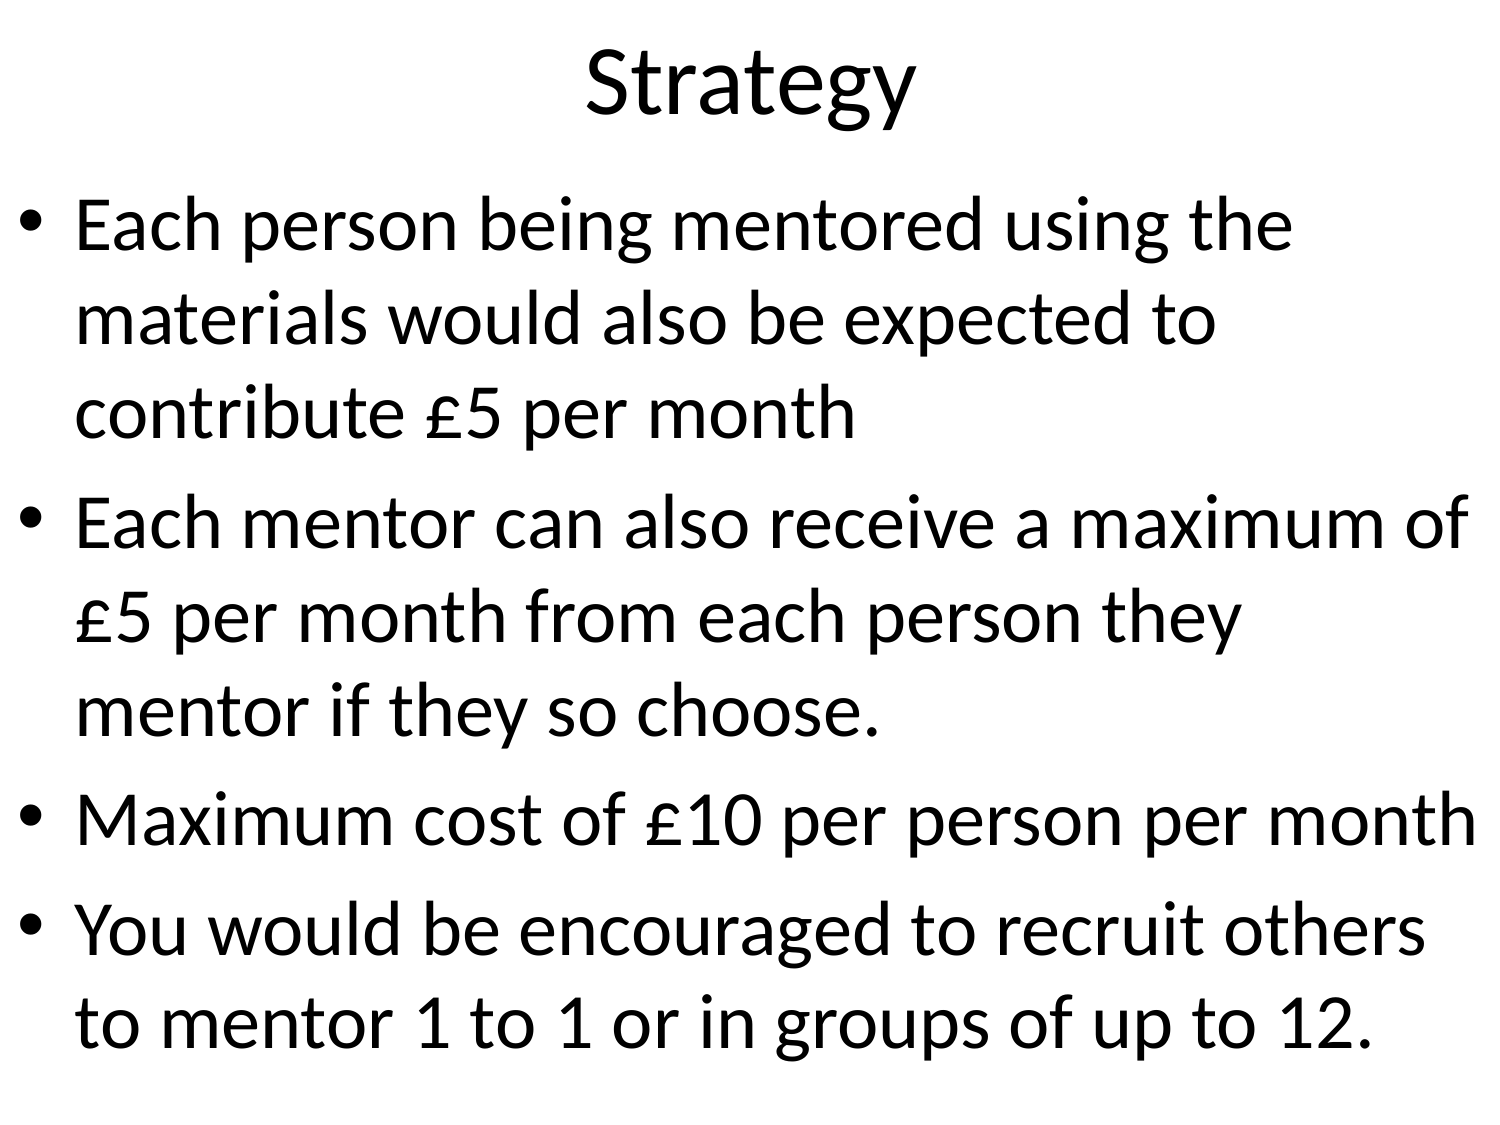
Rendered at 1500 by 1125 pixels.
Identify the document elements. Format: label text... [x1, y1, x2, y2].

list Each person being mentored using the materials would also be expected to contribute £5 per month Each mentor can also receive a maximum of £5 per month from each person they mentor if they so choose. Maximum cost of £10 per person per month You would be encouraged to recruit others to mentor 1 to 1 or in groups of up to 12. [17, 172, 1483, 1094]
title Strategy [76, 4, 1427, 145]
